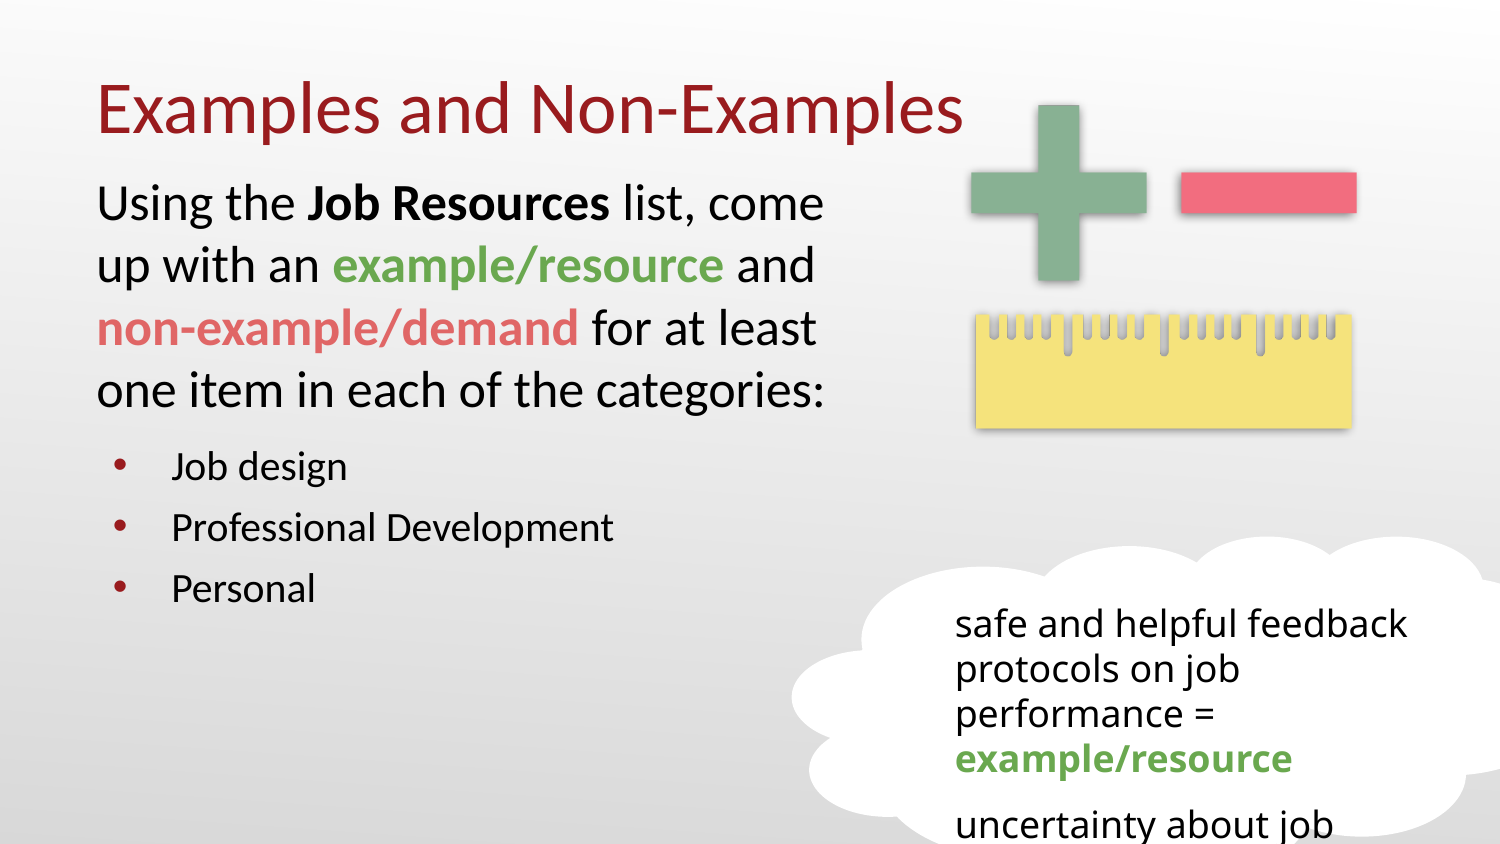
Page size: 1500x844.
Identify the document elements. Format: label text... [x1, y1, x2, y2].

text_box safe and helpful feedback protocols on job performance = example/resource uncertainty about job performance = non-example/demand [939, 584, 1496, 844]
picture [956, 61, 1371, 476]
list Using the Job Resources list, come up with an example/resource and non-example/demand for at least one item in each of the categories: Job design Professional Development Personal [75, 146, 859, 844]
title Examples and Non-Examples [75, 33, 1425, 175]
text_box [859, 536, 1500, 844]
